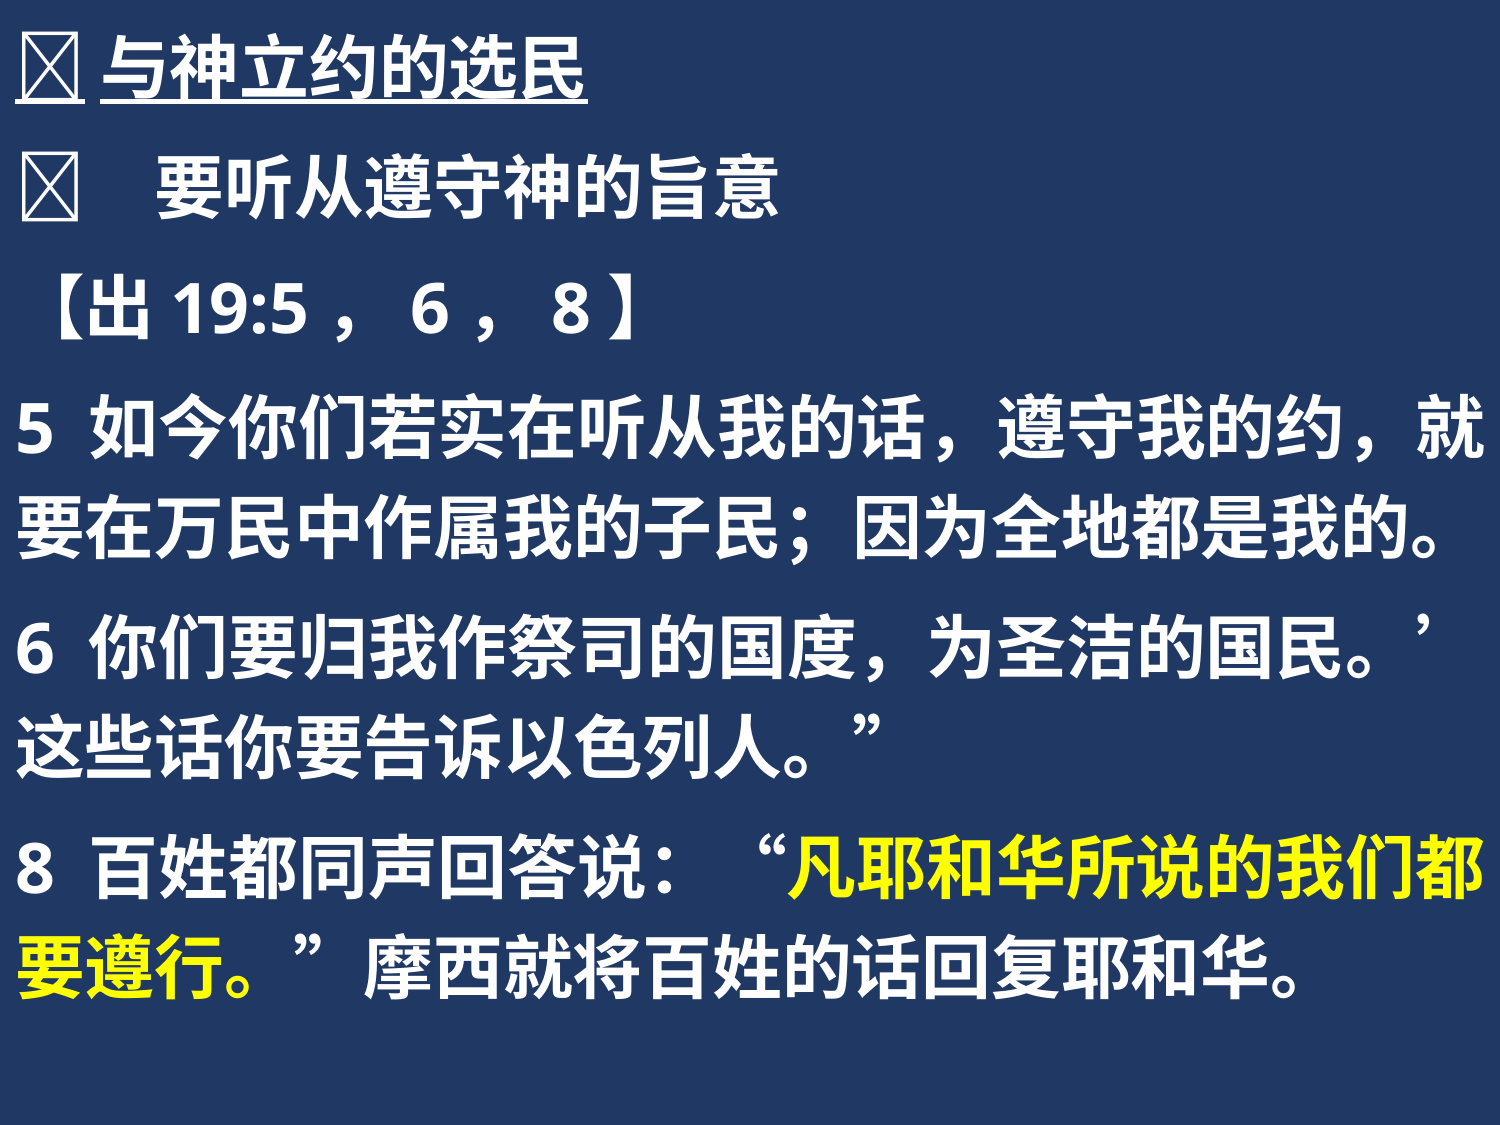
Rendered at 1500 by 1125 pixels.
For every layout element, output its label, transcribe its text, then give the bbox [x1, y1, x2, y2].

list 与神立约的选民  要听从遵守神的旨意 【出19:5，6，8】 5 如今你们若实在听从我的话，遵守我的约，就要在万民中作属我的子民；因为全地都是我的。 6 你们要归我作祭司的国度，为圣洁的国民。’这些话你要告诉以色列人。” 8 百姓都同声回答说：“凡耶和华所说的我们都要遵行。”摩西就将百姓的话回复耶和华。 [0, 0, 1500, 1125]
